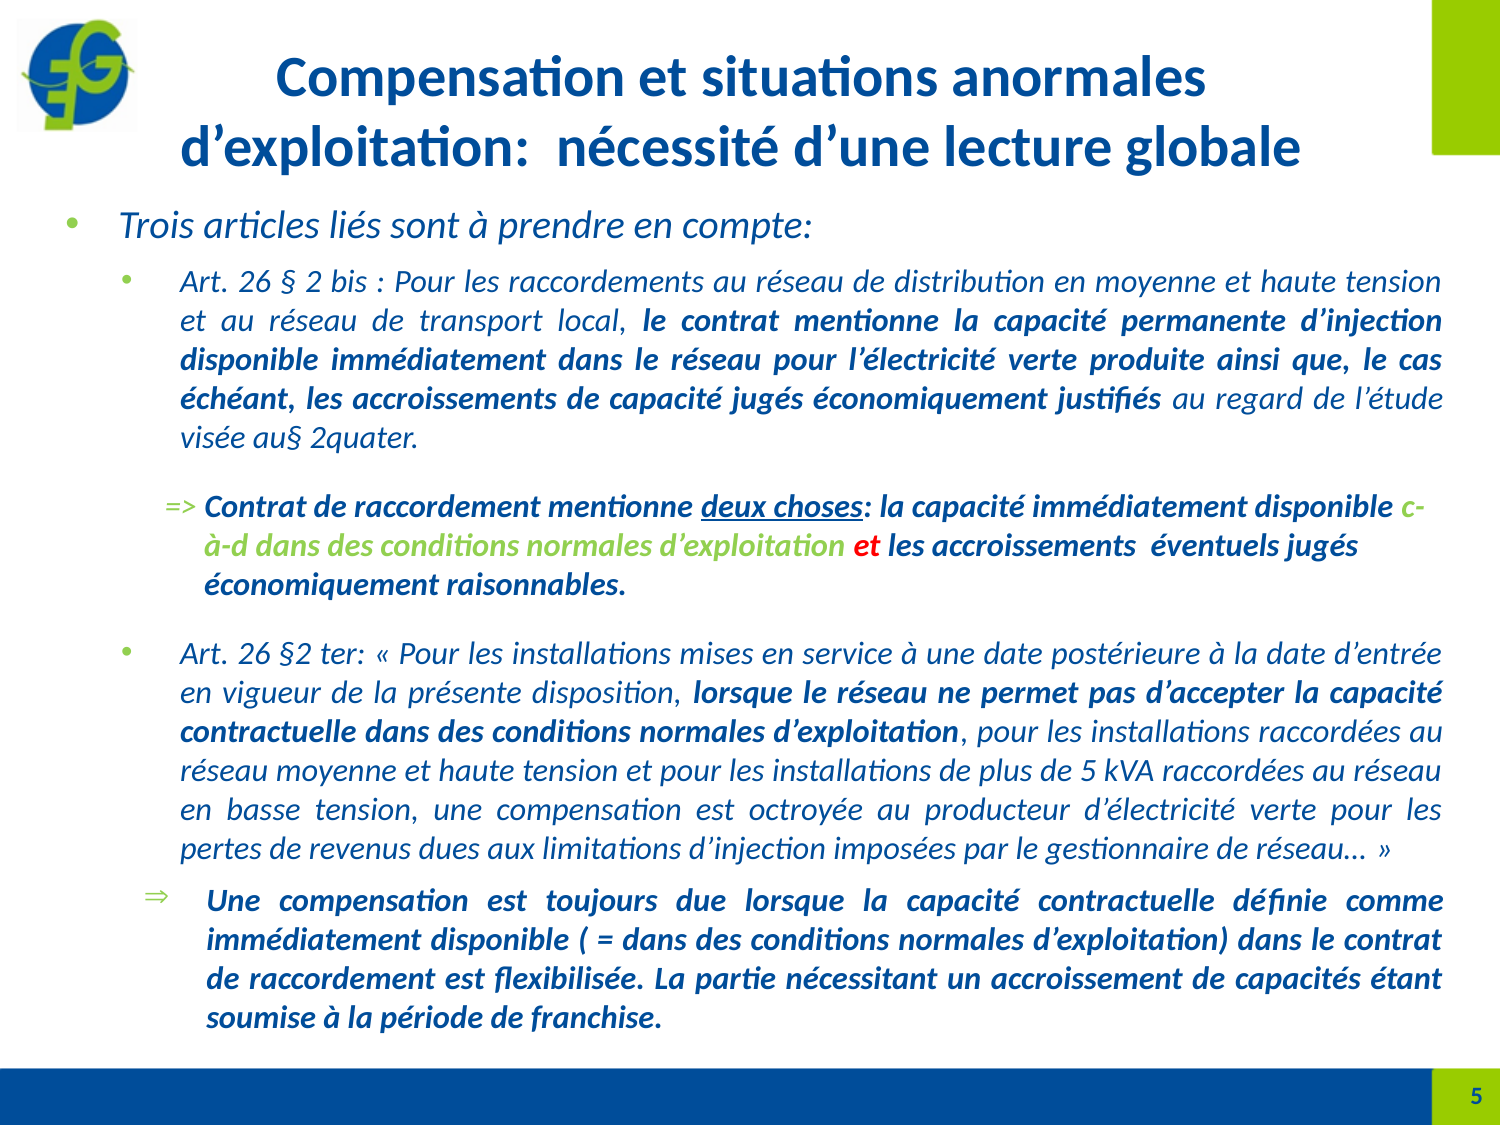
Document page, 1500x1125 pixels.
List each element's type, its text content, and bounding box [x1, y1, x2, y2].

text_box Trois articles liés sont à prendre en compte: Art. 26 § 2 bis : Pour les raccordements au réseau de distribution en moyenne et haute tension et au réseau de transport local, le contrat mentionne la capacité permanente d’injection disponible immédiatement dans le réseau pour l’électricité verte produite ainsi que, le cas échéant, les accroissements de capacité jugés économiquement justiﬁés au regard de l’étude visée au§ 2quater. => Contrat de raccordement mentionne deux choses: la capacité immédiatement disponible c-à-d dans des conditions normales d’exploitation et les accroissements éventuels jugés économiquement raisonnables. Art. 26 §2 ter: « Pour les installations mises en service à une date postérieure à la date d’entrée en vigueur de la présente disposition, lorsque le réseau ne permet pas d’accepter la capacité contractuelle dans des conditions normales d’exploitation, pour les installations raccordées au réseau moyenne et haute tension et pour les installations de plus de 5 kVA raccordées au réseau en basse tension, une compensation est octroyée au producteur d’électricité verte pour les pertes de revenus dues aux limitations d’injection imposées par le gestionnaire de réseau… » Une compensation est toujours due lorsque la capacité contractuelle définie comme immédiatement disponible ( = dans des conditions normales d’exploitation) dans le contrat de raccordement est flexibilisée. La partie nécessitant un accroissement de capacités étant soumise à la période de franchise. [50, 191, 1459, 1071]
picture [0, 0, 1500, 1125]
slide_number 5 [1246, 1065, 1499, 1125]
text_box Compensation et situations anormales d’exploitation: nécessité d’une lecture globale [103, 30, 1380, 191]
